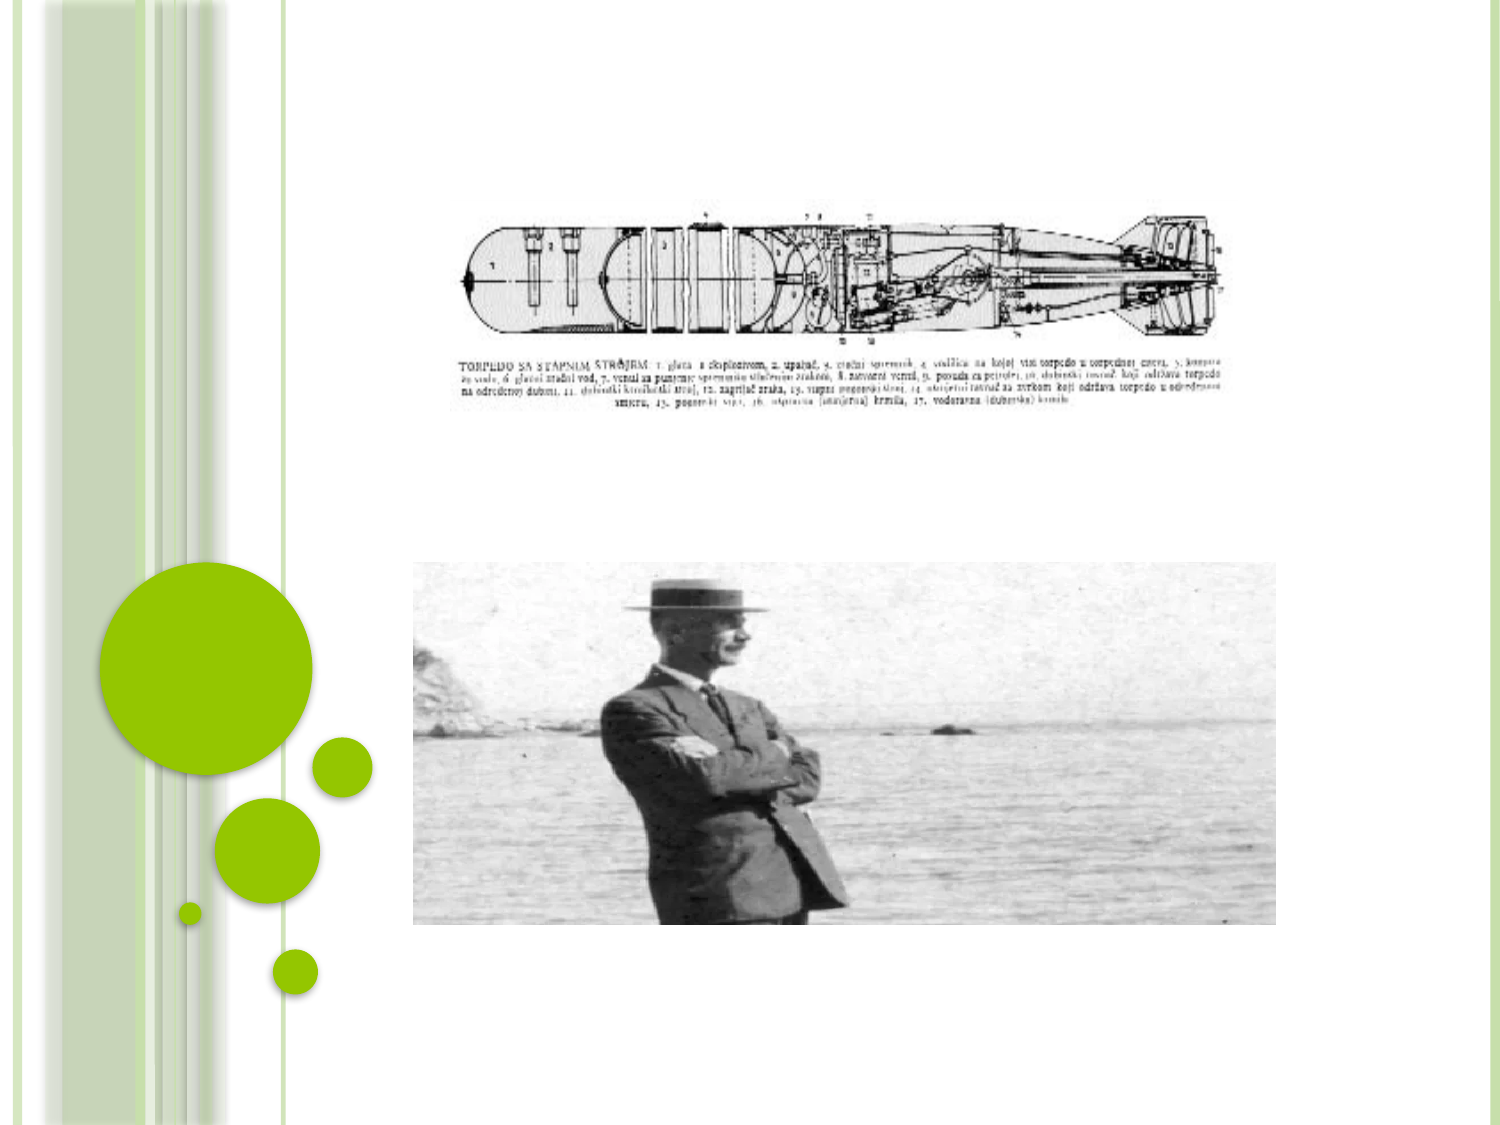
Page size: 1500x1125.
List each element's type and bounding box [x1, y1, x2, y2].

picture [412, 561, 1277, 926]
picture [449, 199, 1238, 417]
